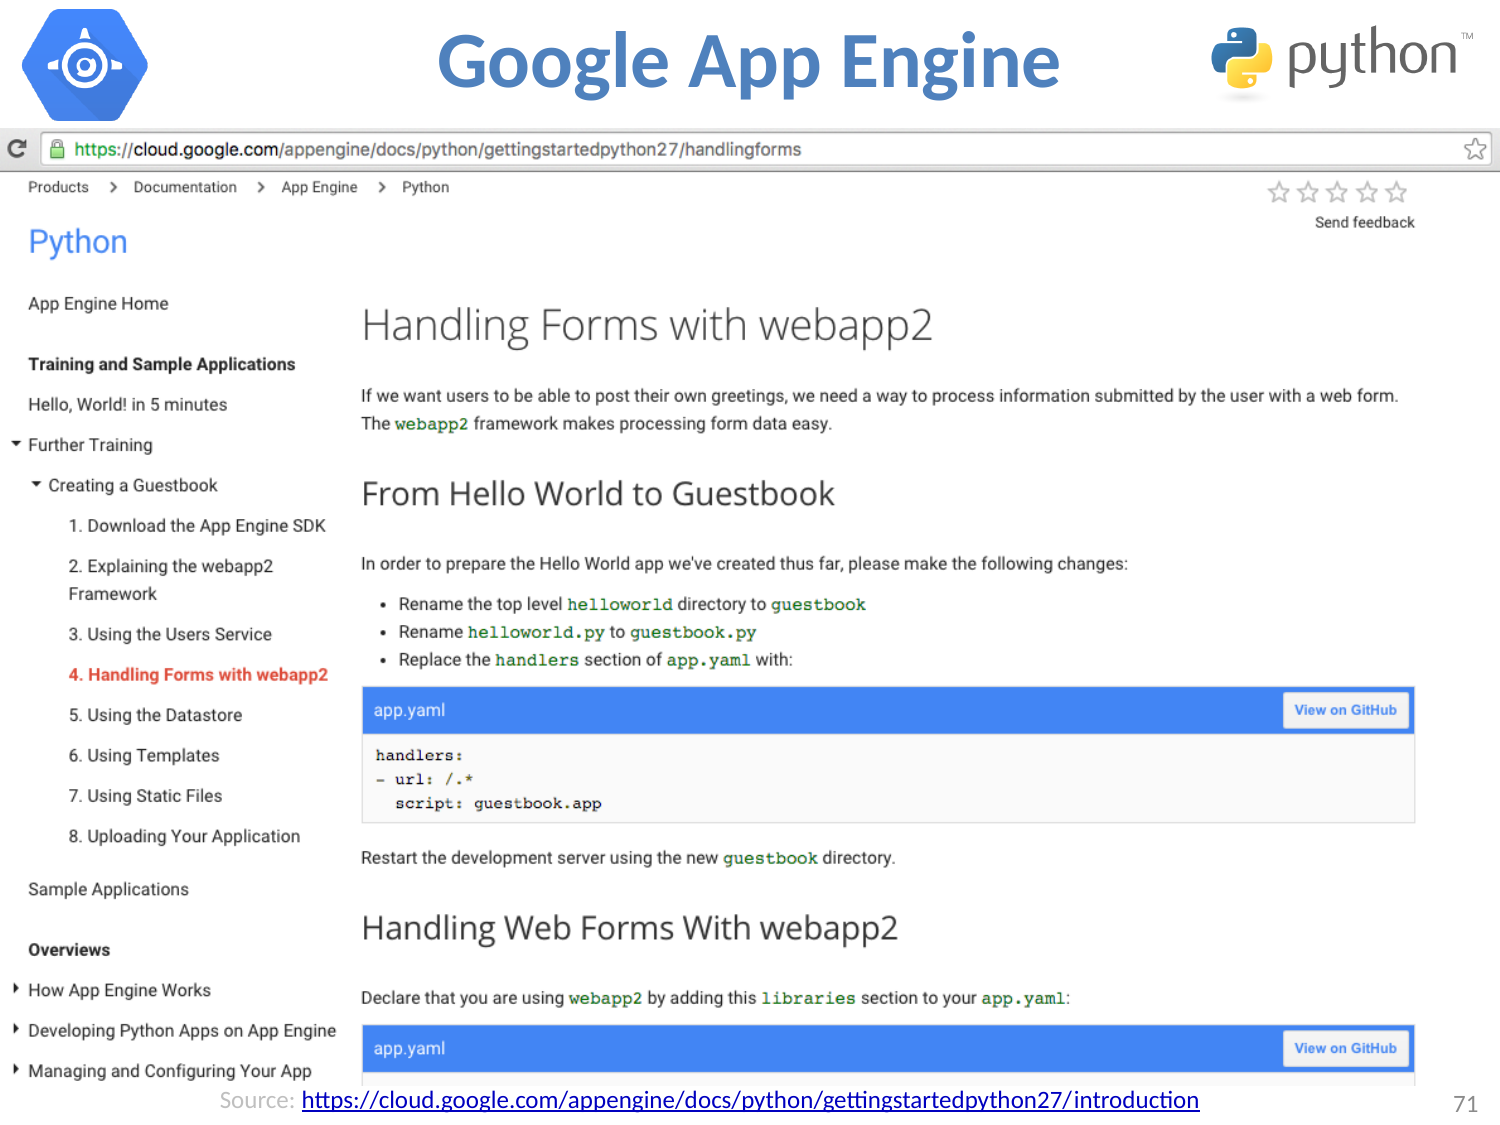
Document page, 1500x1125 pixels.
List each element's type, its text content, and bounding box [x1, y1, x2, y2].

slide_number 71 [1399, 1094, 1494, 1122]
text_box Source: https://cloud.google.com/appengine/docs/python/gettingstartedpython27/introduction [175, 1094, 1245, 1121]
picture [20, 9, 148, 121]
title Google App Engine [227, 0, 1273, 112]
picture [1168, 9, 1498, 121]
picture [0, 128, 1500, 1086]
